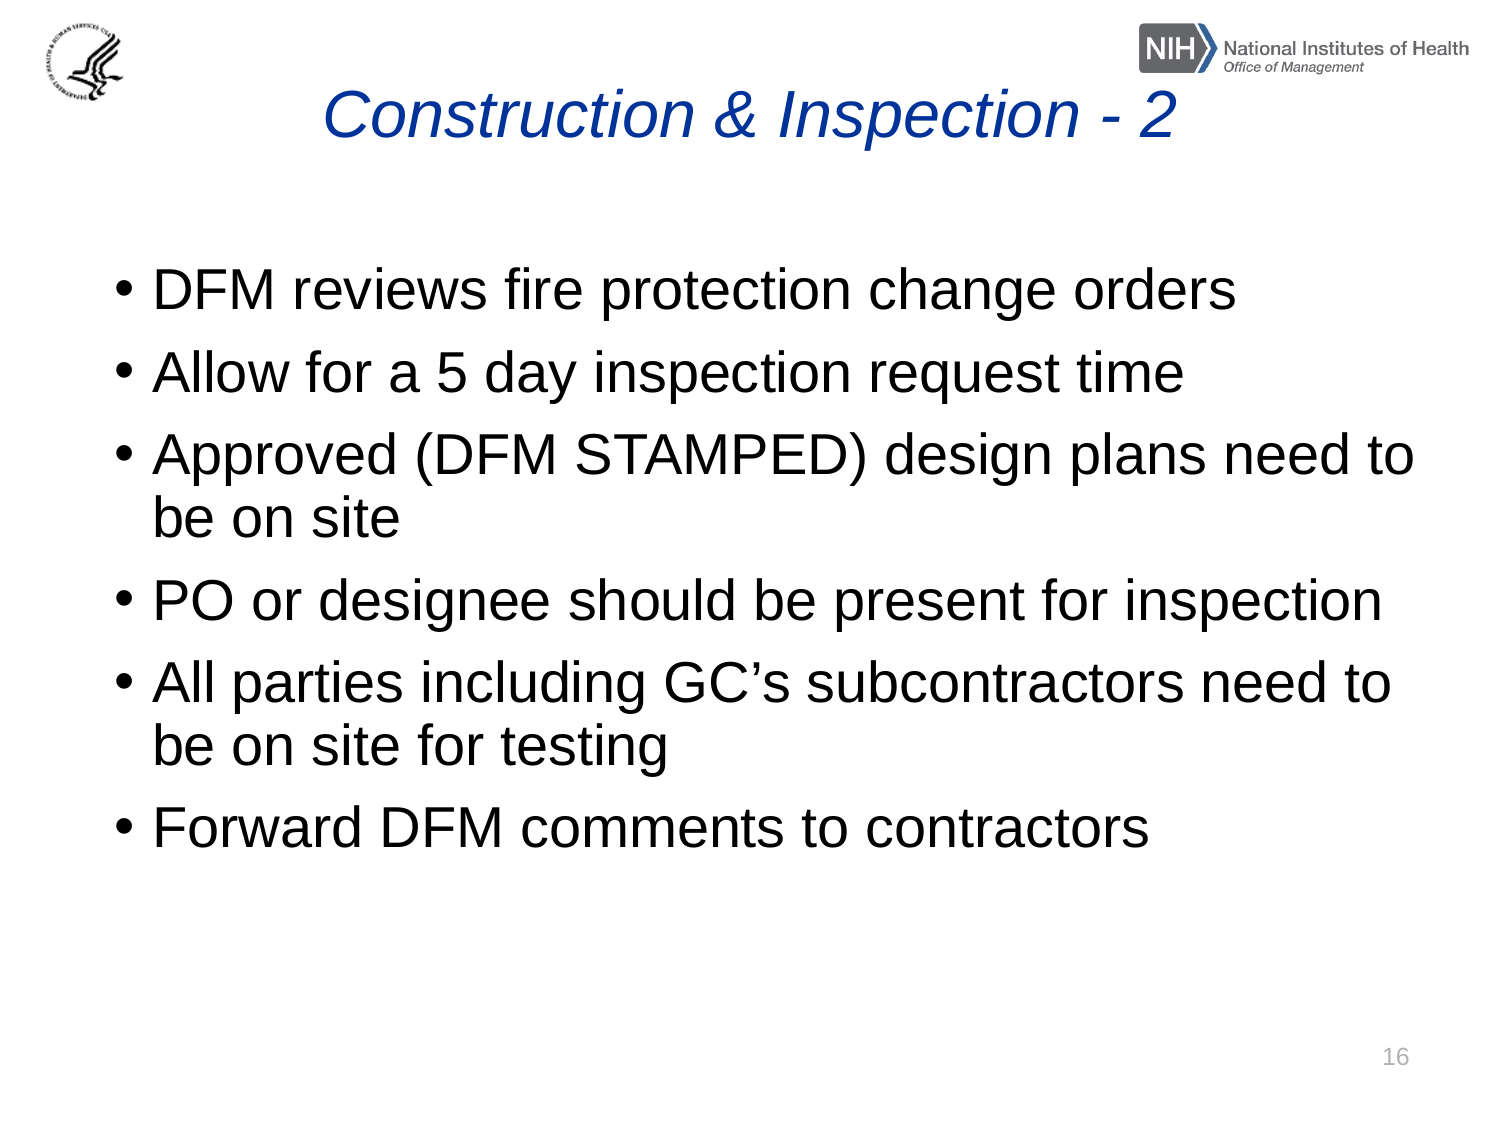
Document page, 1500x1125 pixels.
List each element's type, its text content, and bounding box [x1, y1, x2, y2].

picture [44, 21, 126, 102]
slide_number 16 [1074, 1025, 1425, 1086]
picture [1128, 4, 1479, 93]
title Construction & Inspection - 2 [218, 75, 1282, 156]
list DFM reviews fire protection change orders Allow for a 5 day inspection request time Approved (DFM STAMPED) design plans need to be on site PO or designee should be present for inspection All parties including GC’s subcontractors need to be on site for testing Forward DFM comments to contractors [99, 252, 1455, 873]
